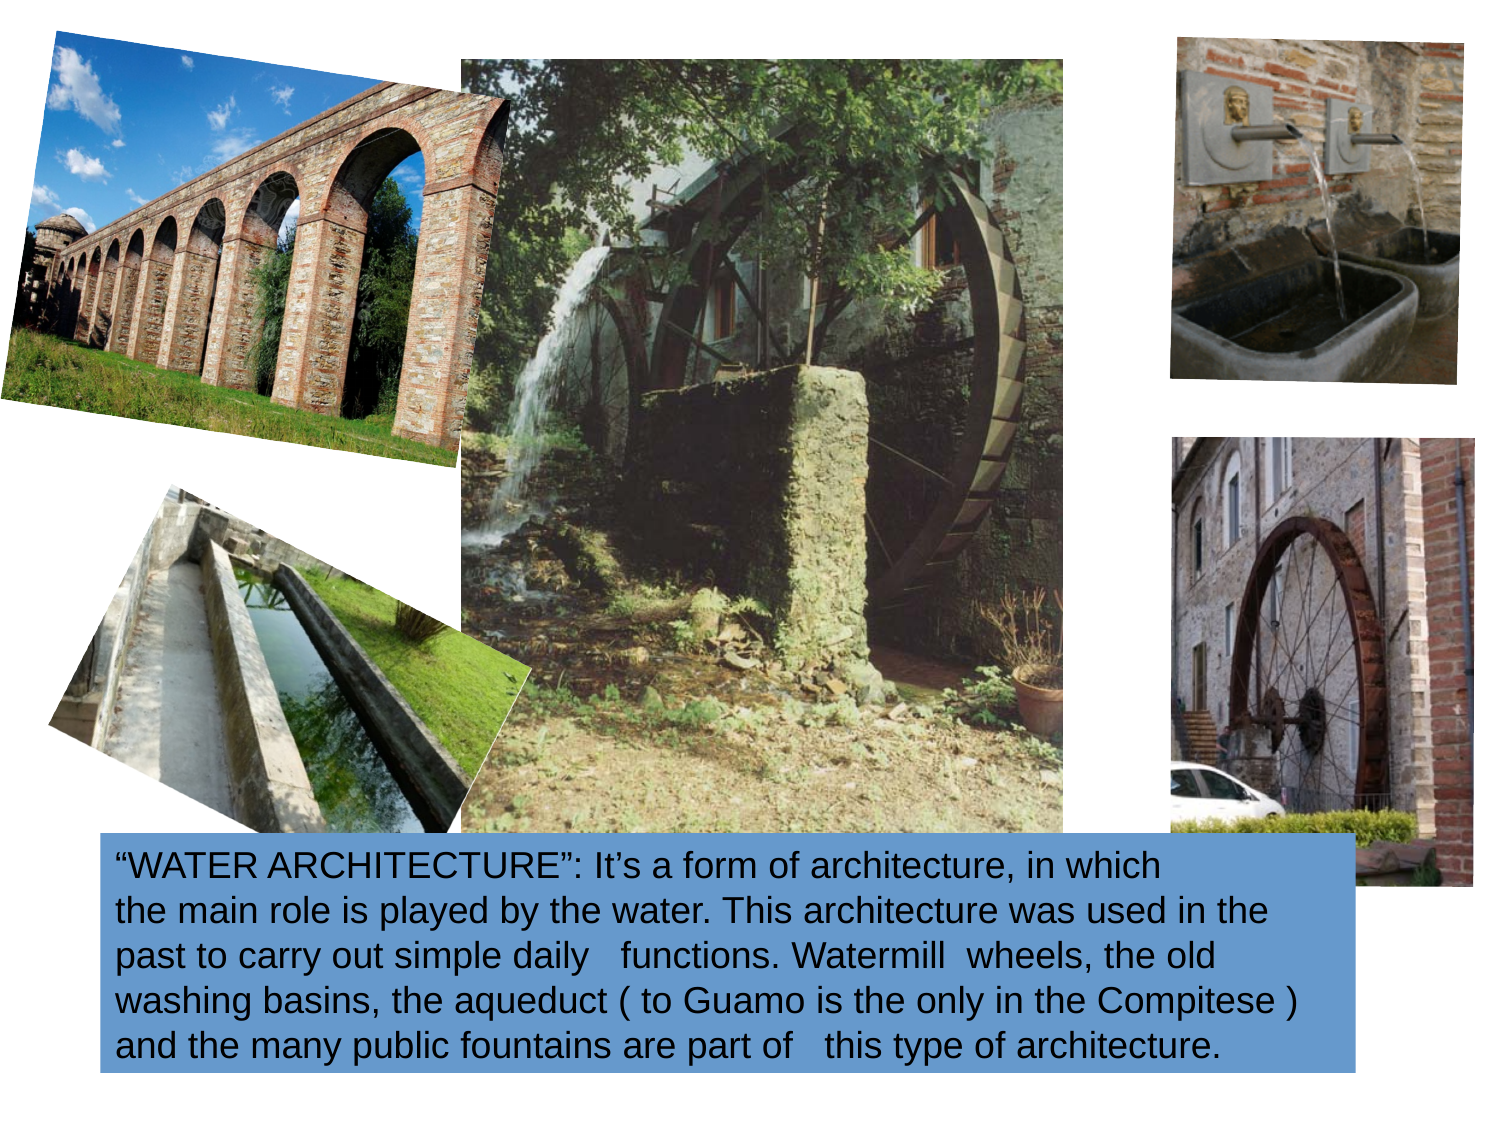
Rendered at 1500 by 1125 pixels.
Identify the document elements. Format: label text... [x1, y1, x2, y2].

picture [1, 31, 1064, 839]
text_box “WATER ARCHITECTURE”: It’s a form of architecture, in which the main role is played by the water. This architecture was used in the past to carry out simple daily functions. Watermill wheels, the old washing basins, the aqueduct ( to Guamo is the only in the Compitese ) and the many public fountains are part of this type of architecture. [100, 833, 1356, 1073]
picture [1170, 436, 1475, 887]
picture [1170, 36, 1464, 384]
